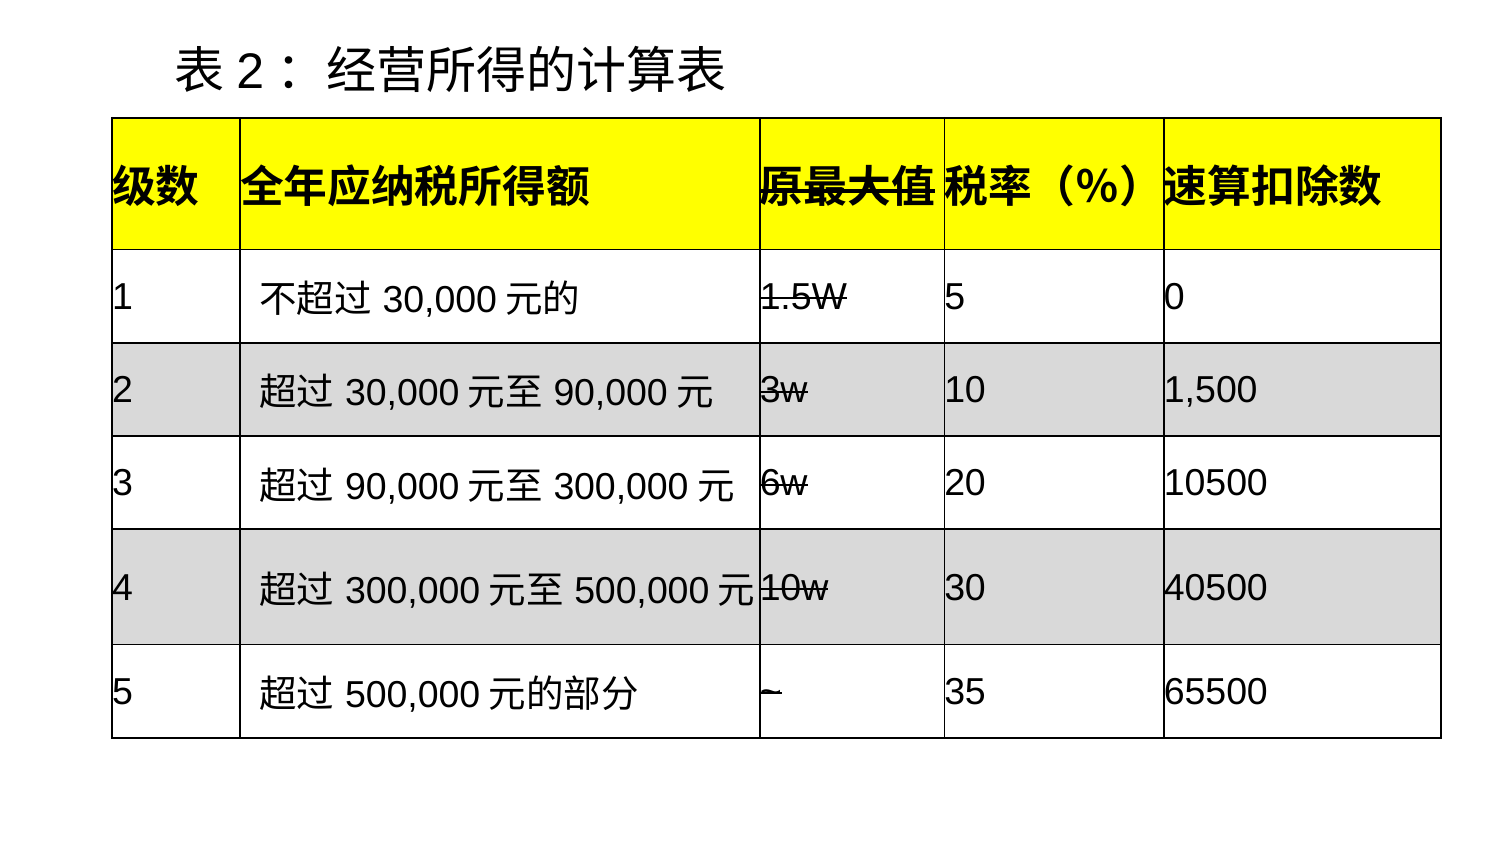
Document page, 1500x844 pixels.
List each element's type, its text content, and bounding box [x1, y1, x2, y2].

table_cell 超过30,000元至90,000元 [241, 344, 759, 435]
table_cell 1.5W [761, 250, 944, 342]
table_cell 超过500,000元的部分 [241, 645, 759, 737]
table_cell 65500 [1165, 645, 1440, 737]
table_cell 5 [945, 250, 1163, 342]
table_header 全年应纳税所得额 [241, 119, 759, 249]
table_cell 不超过30,000元的 [241, 250, 759, 342]
table_header 税率（％） [945, 119, 1163, 249]
table_cell ~ [761, 645, 944, 737]
table_cell 20 [945, 437, 1163, 528]
table_cell 35 [945, 645, 1163, 737]
table_cell 5 [113, 645, 239, 737]
table_cell 10 [945, 344, 1163, 435]
table_cell 超过90,000元至300,000元 [241, 437, 759, 528]
table_cell 10500 [1165, 437, 1440, 528]
table_cell 40500 [1165, 530, 1440, 644]
table_cell 3w [761, 344, 944, 435]
table_header 级数 [113, 119, 239, 249]
table_header 速算扣除数 [1165, 119, 1440, 249]
title 表2：经营所得的计算表 [159, 20, 1343, 117]
table_cell 4 [113, 530, 239, 644]
table_cell 30 [945, 530, 1163, 644]
table_cell 2 [113, 344, 239, 435]
table_cell 6w [761, 437, 944, 528]
table_header 原最大值 [761, 119, 944, 249]
table_cell 0 [1165, 250, 1440, 342]
table_cell 10w [761, 530, 944, 644]
table_cell 3 [113, 437, 239, 528]
table_cell 超过300,000元至500,000元 [241, 530, 759, 644]
table_cell 1 [113, 250, 239, 342]
table_cell 1,500 [1165, 344, 1440, 435]
